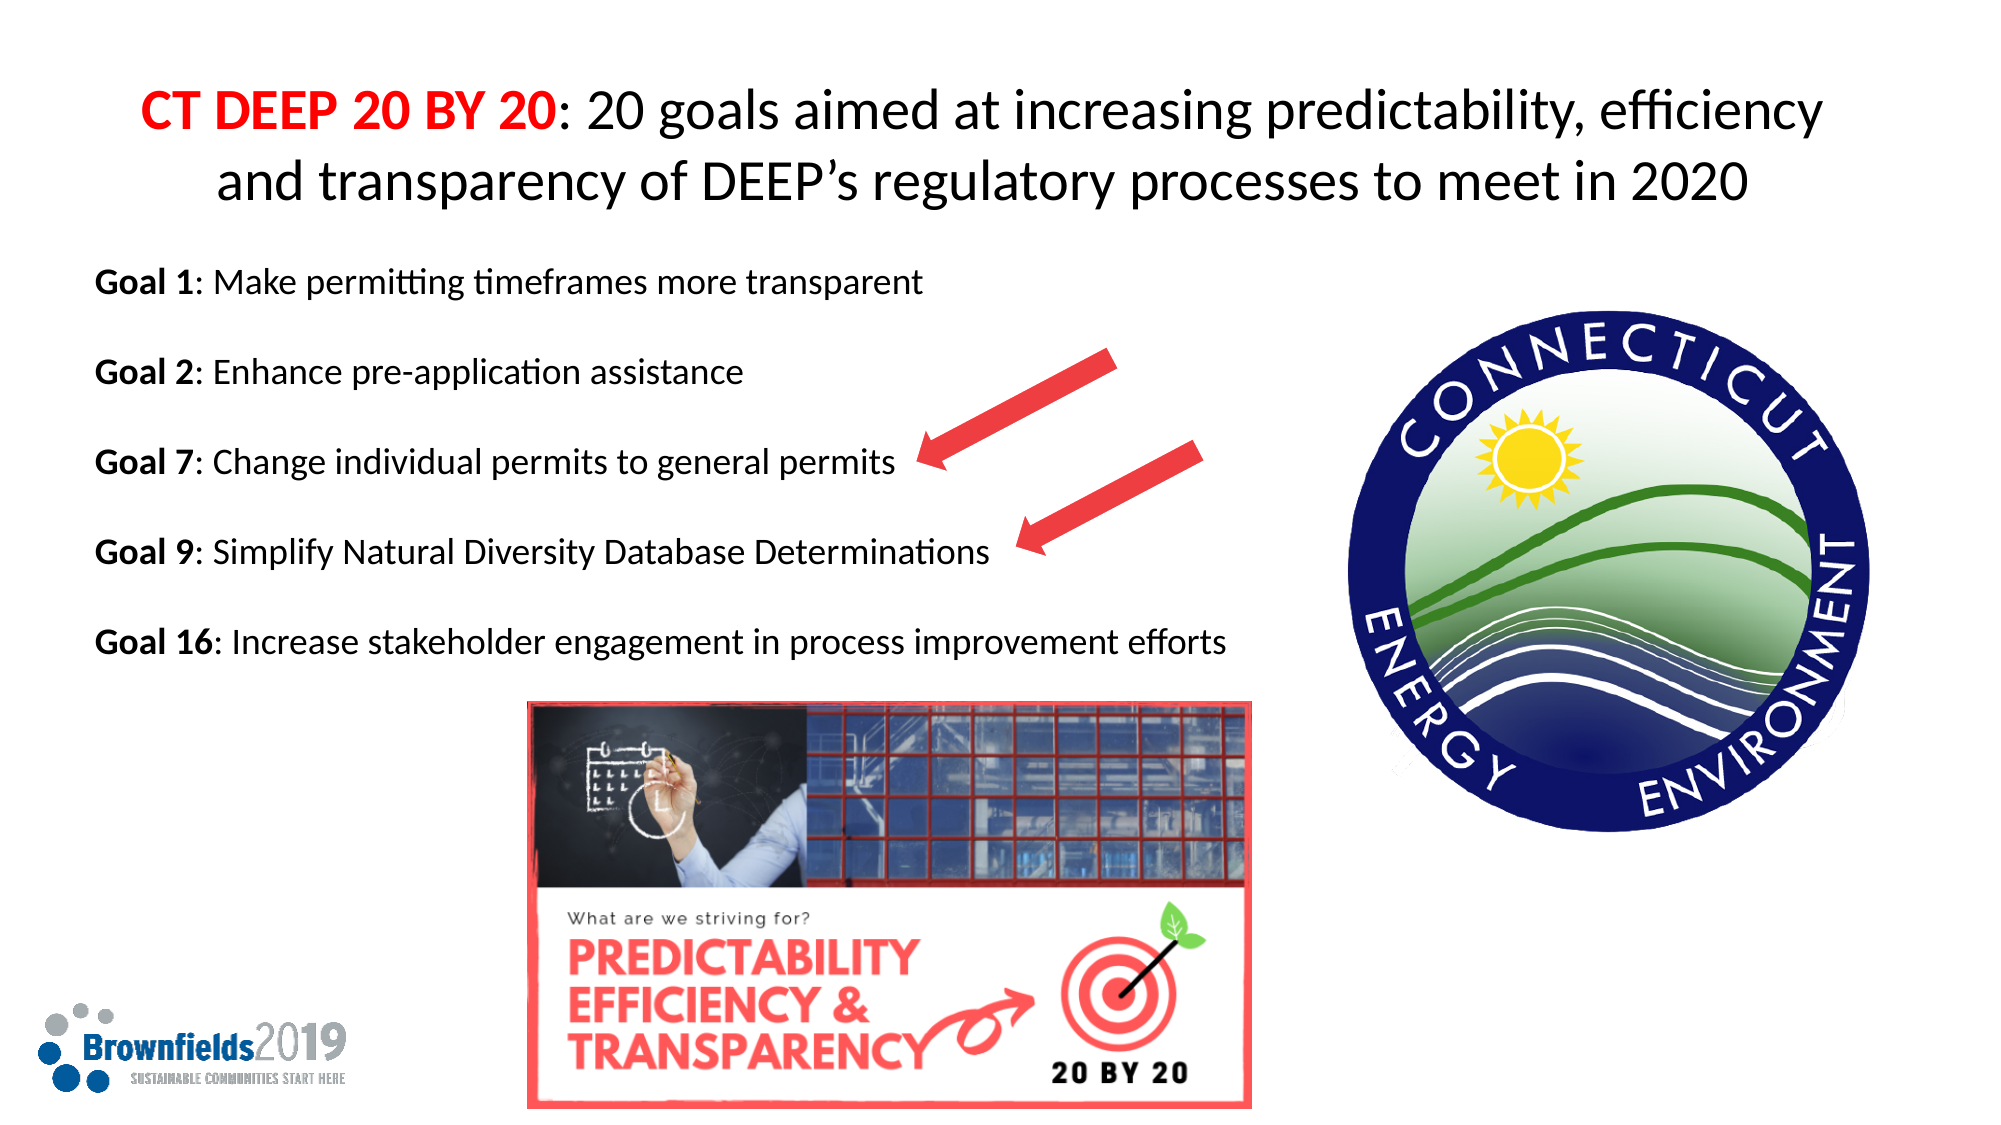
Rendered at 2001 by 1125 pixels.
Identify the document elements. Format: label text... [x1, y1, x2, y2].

text_box CT DEEP 20 BY 20: 20 goals aimed at increasing predictability, efficiency and transparency of DEEP’s regulatory processes to meet in 2020 Goal 1: Make permitting timeframes more transparent Goal 2: Enhance pre-application assistance Goal 7: Change individual permits to general permits Goal 9: Simplify Natural Diversity Database Determinations Goal 16: Increase stakeholder engagement in process improvement efforts [80, 64, 1886, 714]
picture [1315, 275, 1908, 867]
text_box [1011, 435, 1208, 562]
picture [527, 701, 1252, 1109]
picture [35, 999, 348, 1097]
text_box [912, 343, 1122, 477]
